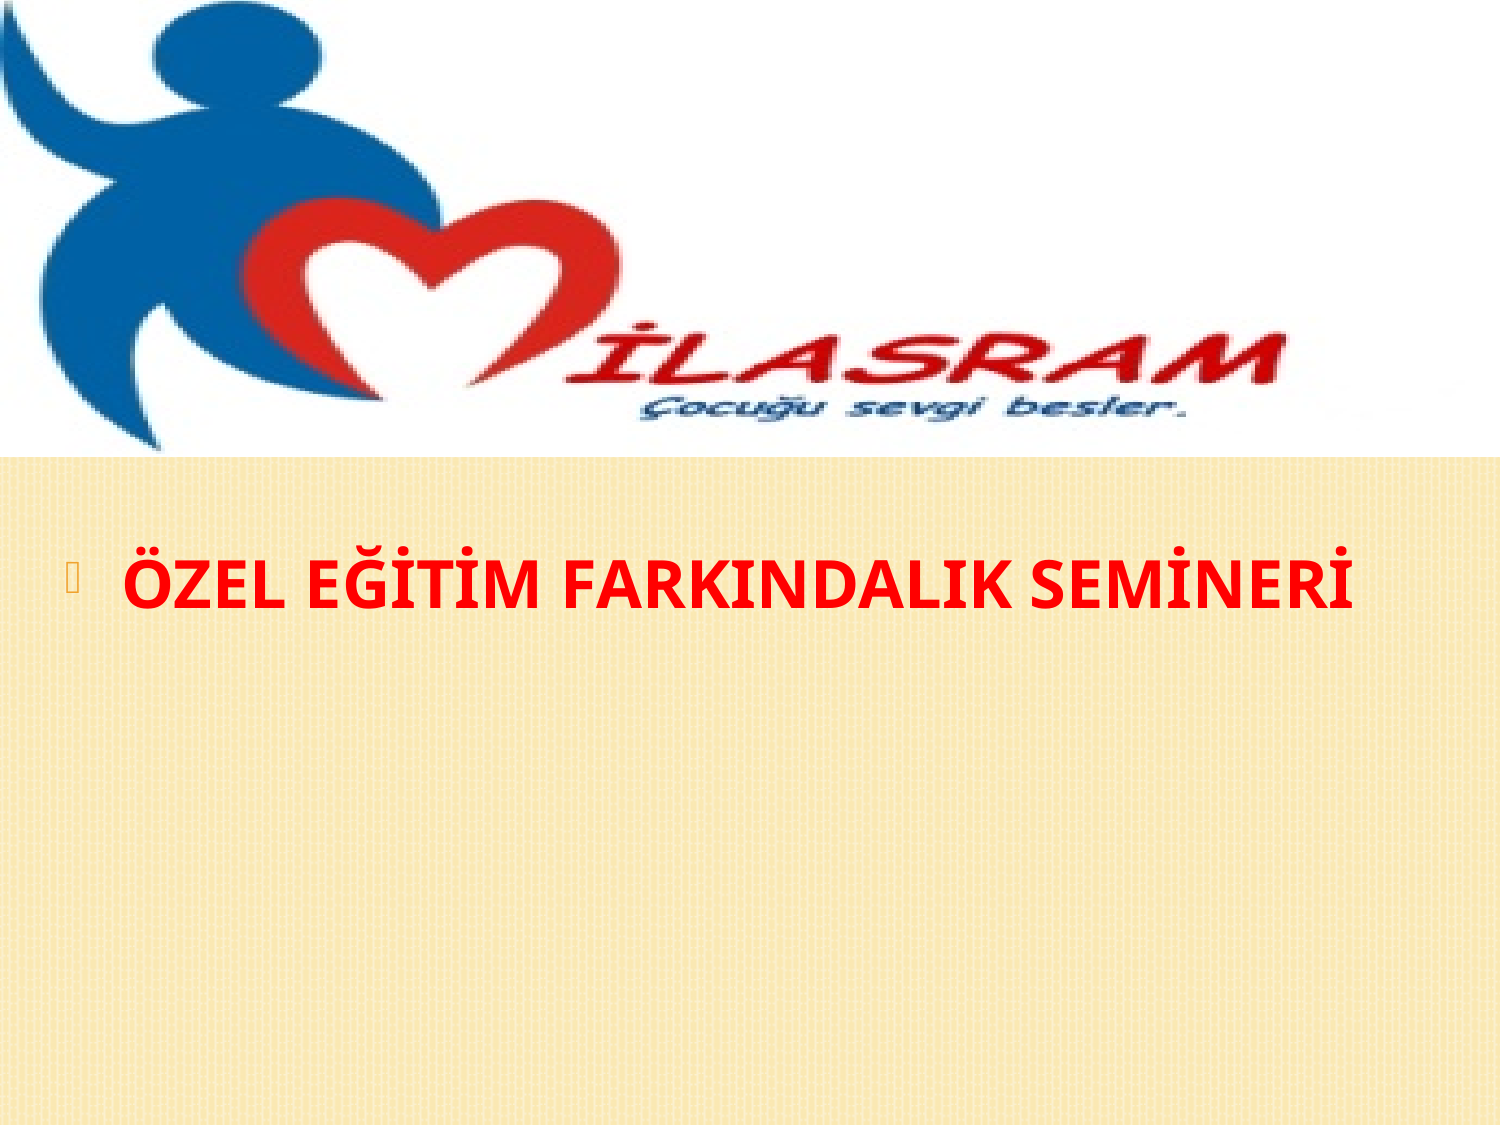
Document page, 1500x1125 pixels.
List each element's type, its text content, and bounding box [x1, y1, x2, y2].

picture [0, 0, 1500, 457]
list ÖZEL EĞİTİM FARKINDALIK SEMİNERİ [50, 474, 1475, 998]
